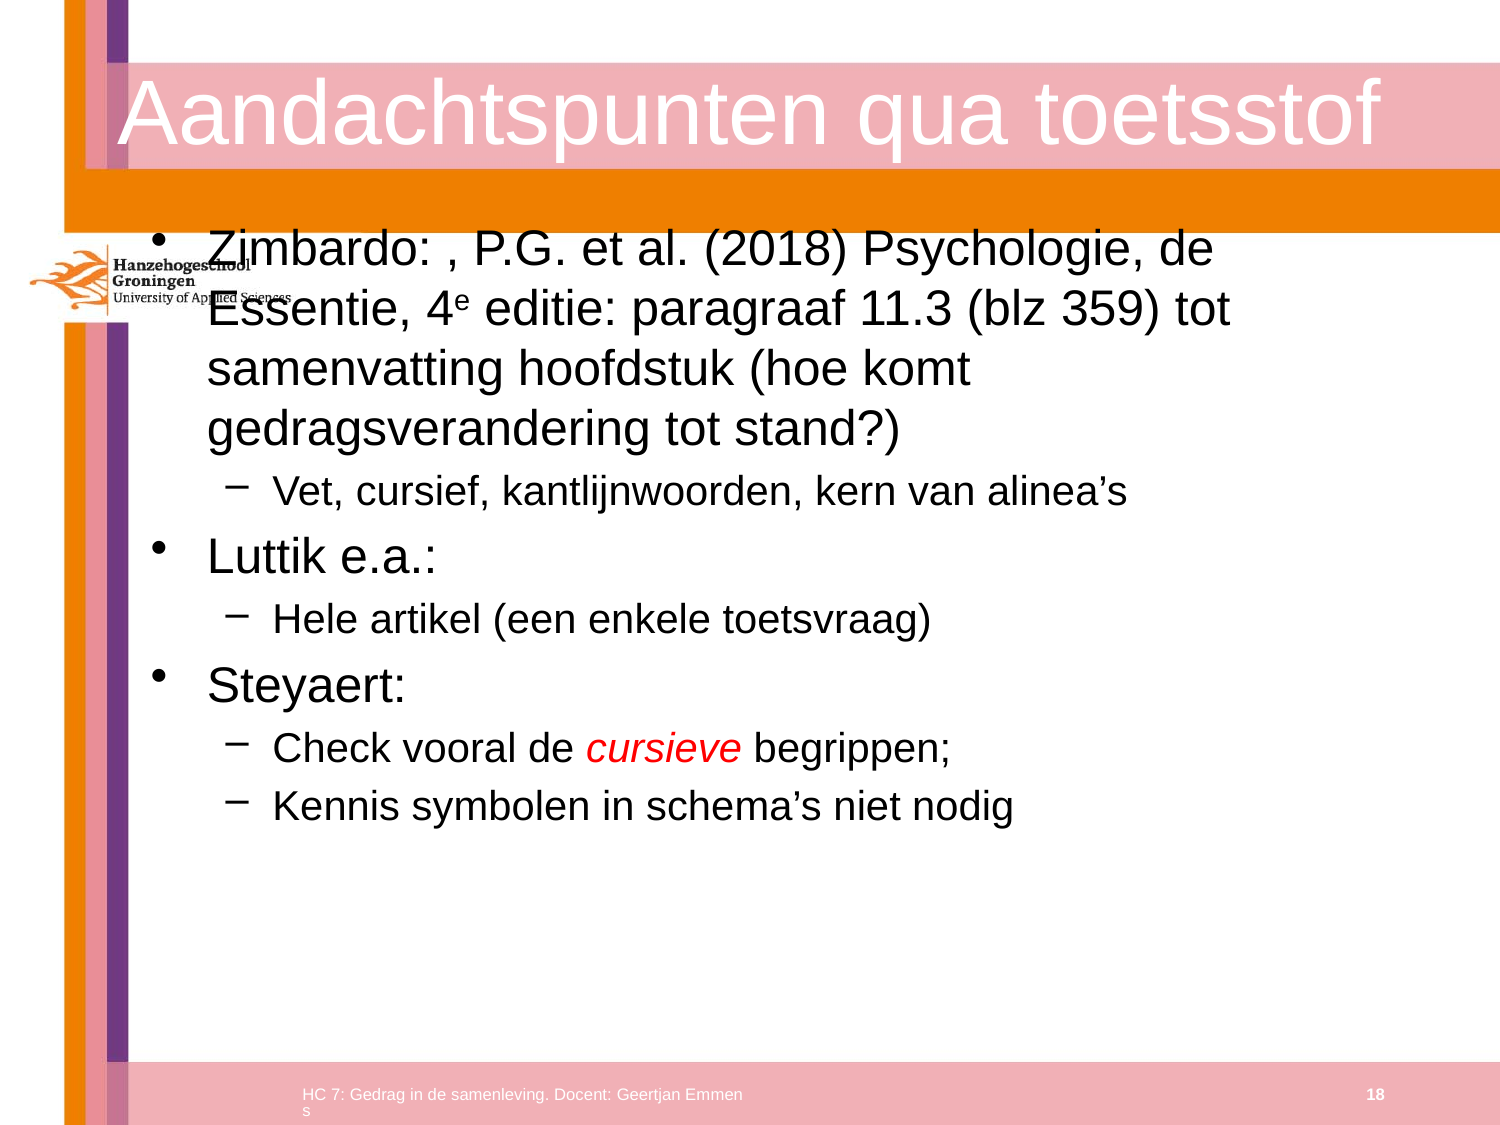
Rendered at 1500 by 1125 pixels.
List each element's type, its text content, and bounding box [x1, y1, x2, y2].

list Zimbardo: , P.G. et al. (2018) Psychologie, de Essentie, 4e editie: paragraaf 11.3 (blz 359) tot samenvatting hoofdstuk (hoe komt gedragsverandering tot stand?) Vet, cursief, kantlijnwoorden, kern van alinea’s Luttik e.a.: Hele artikel (een enkele toetsvraag) Steyaert: Check vooral de cursieve begrippen; Kennis symbolen in schema’s niet nodig [135, 208, 1425, 864]
slide_number 18 [924, 1055, 1401, 1125]
picture [0, 0, 1500, 1125]
title Aandachtspunten qua toetsstof [75, 45, 1425, 233]
footer HC 7: Gedrag in de samenleving. Docent: Geertjan Emmens [287, 1055, 763, 1125]
